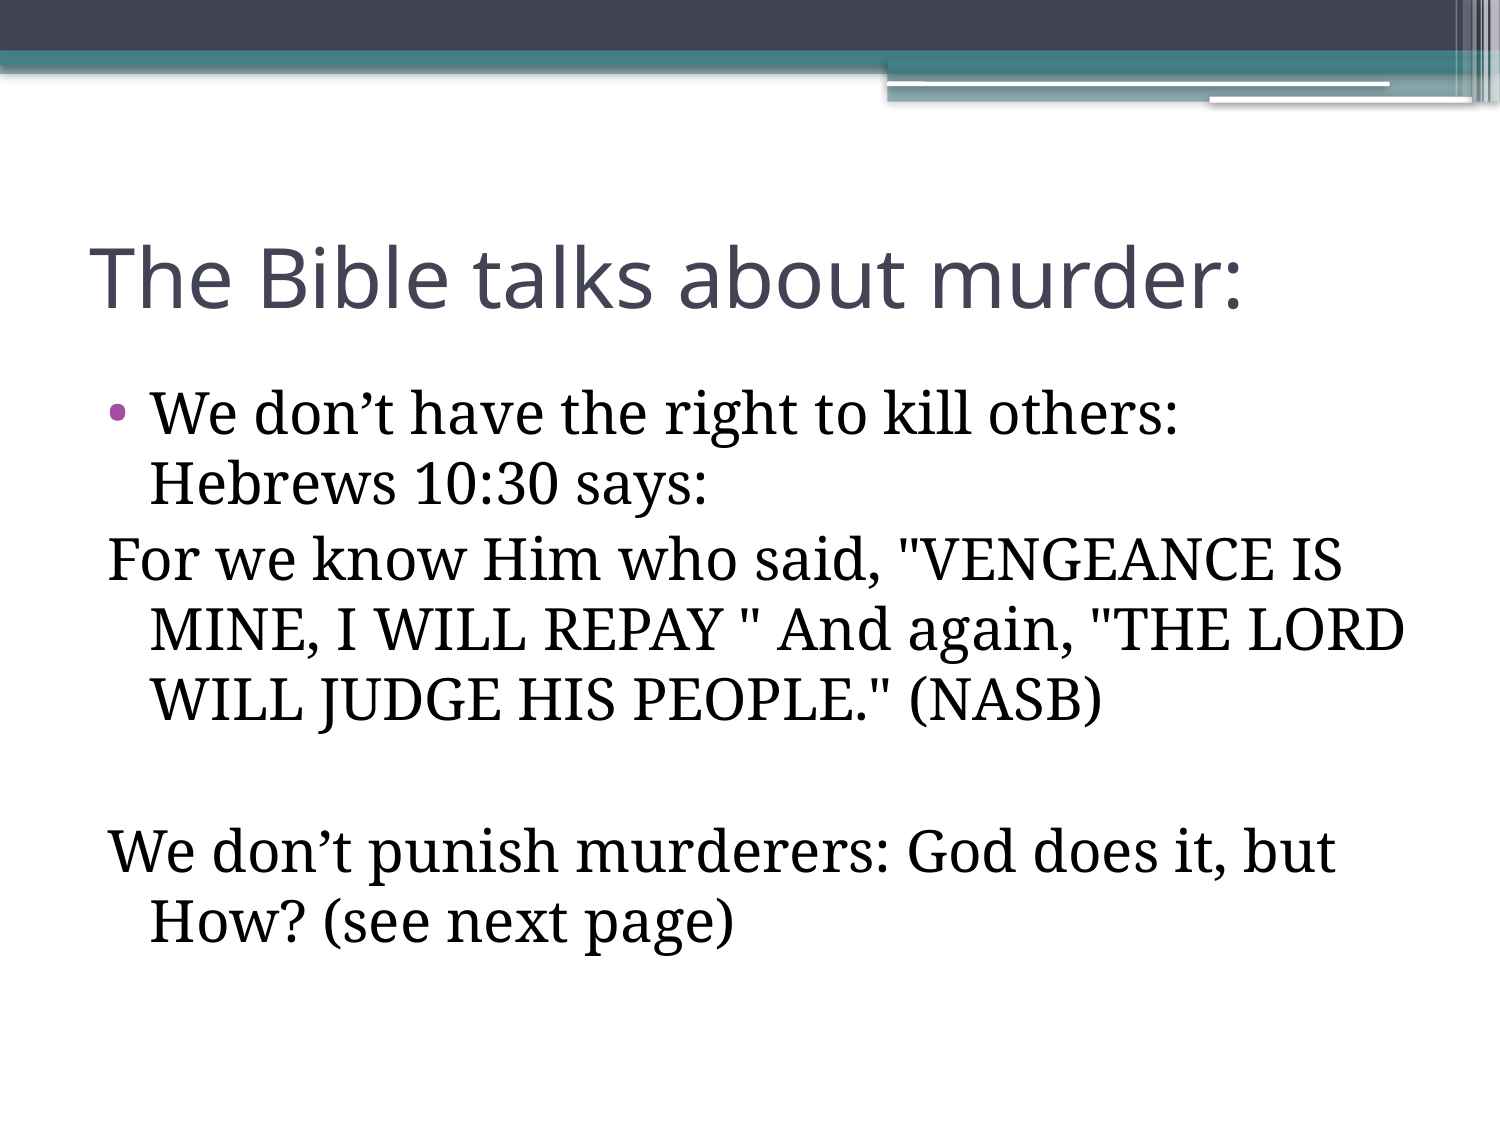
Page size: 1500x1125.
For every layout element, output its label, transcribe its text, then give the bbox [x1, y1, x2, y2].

title The Bible talks about murder: [75, 187, 1425, 363]
list We don’t have the right to kill others: Hebrews 10:30 says: For we know Him who said, "VENGEANCE IS MINE, I WILL REPAY " And again, "THE LORD WILL JUDGE HIS PEOPLE." (NASB) We don’t punish murderers: God does it, but How? (see next page) [75, 368, 1425, 1079]
